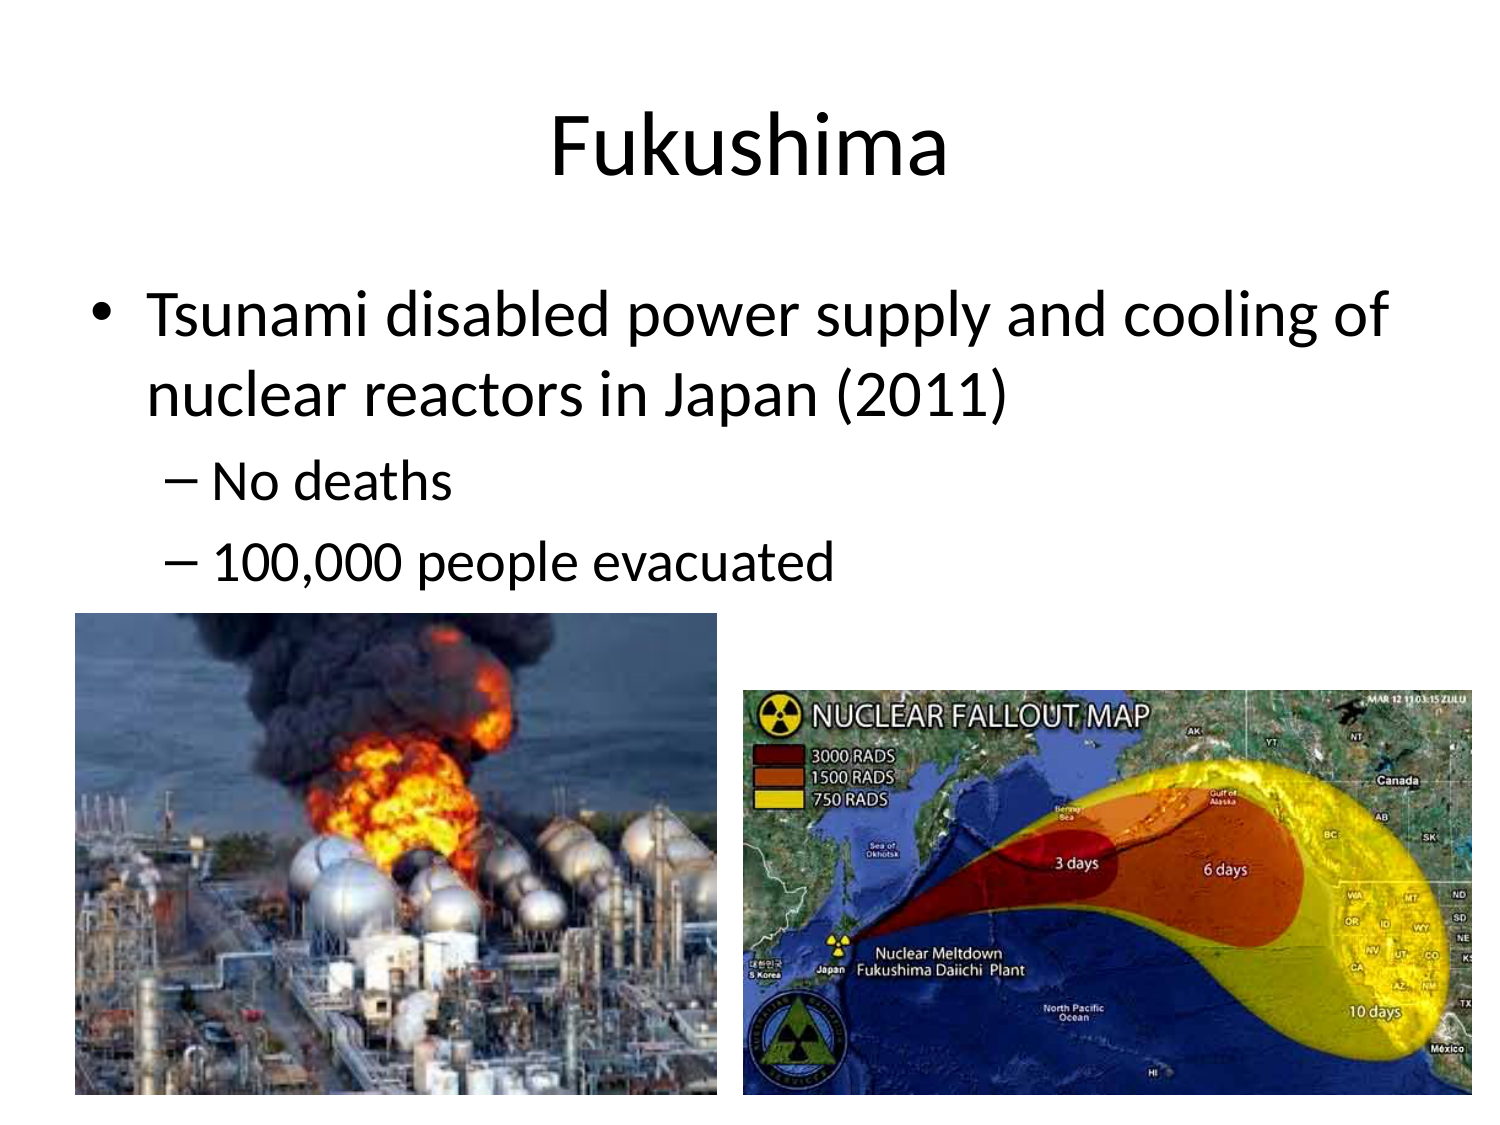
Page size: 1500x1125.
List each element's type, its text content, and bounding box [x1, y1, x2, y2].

list Tsunami disabled power supply and cooling of nuclear reactors in Japan (2011) No deaths 100,000 people evacuated [75, 262, 1425, 1005]
picture [74, 613, 717, 1095]
title Fukushima [75, 45, 1425, 233]
picture [743, 690, 1473, 1095]
